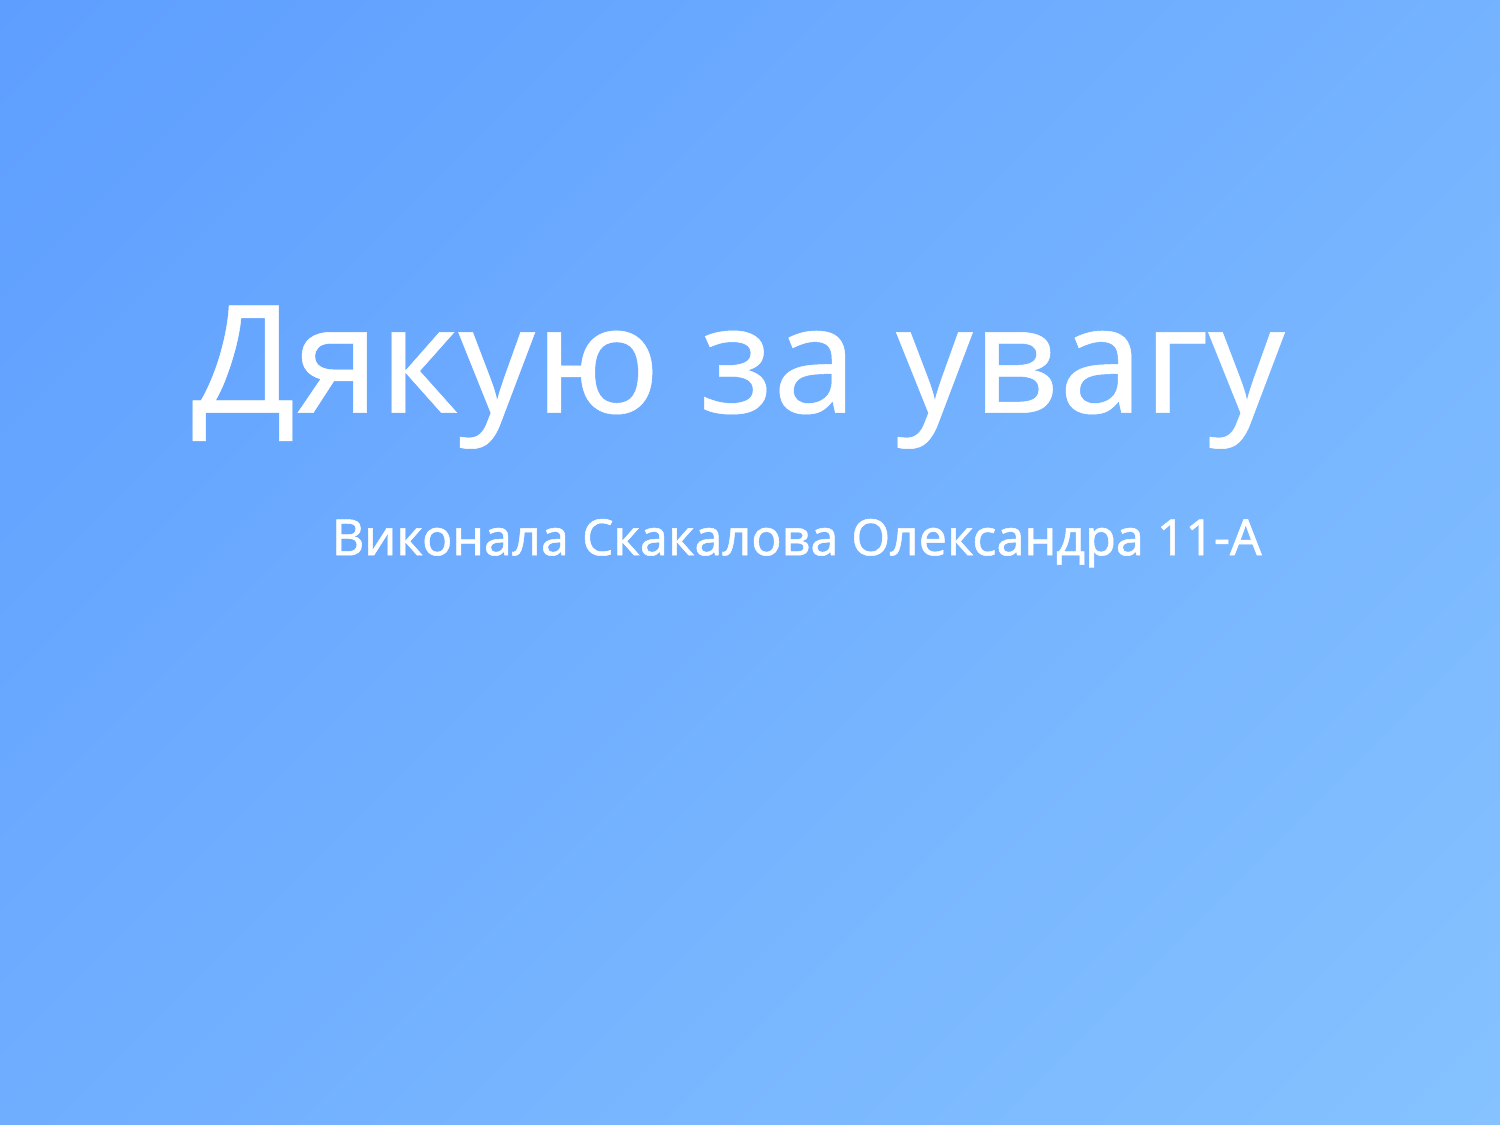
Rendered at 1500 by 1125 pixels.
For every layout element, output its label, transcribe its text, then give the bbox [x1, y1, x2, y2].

text_box Дякую за увагу Виконала Скакалова Олександра 11-А [176, 255, 1301, 586]
